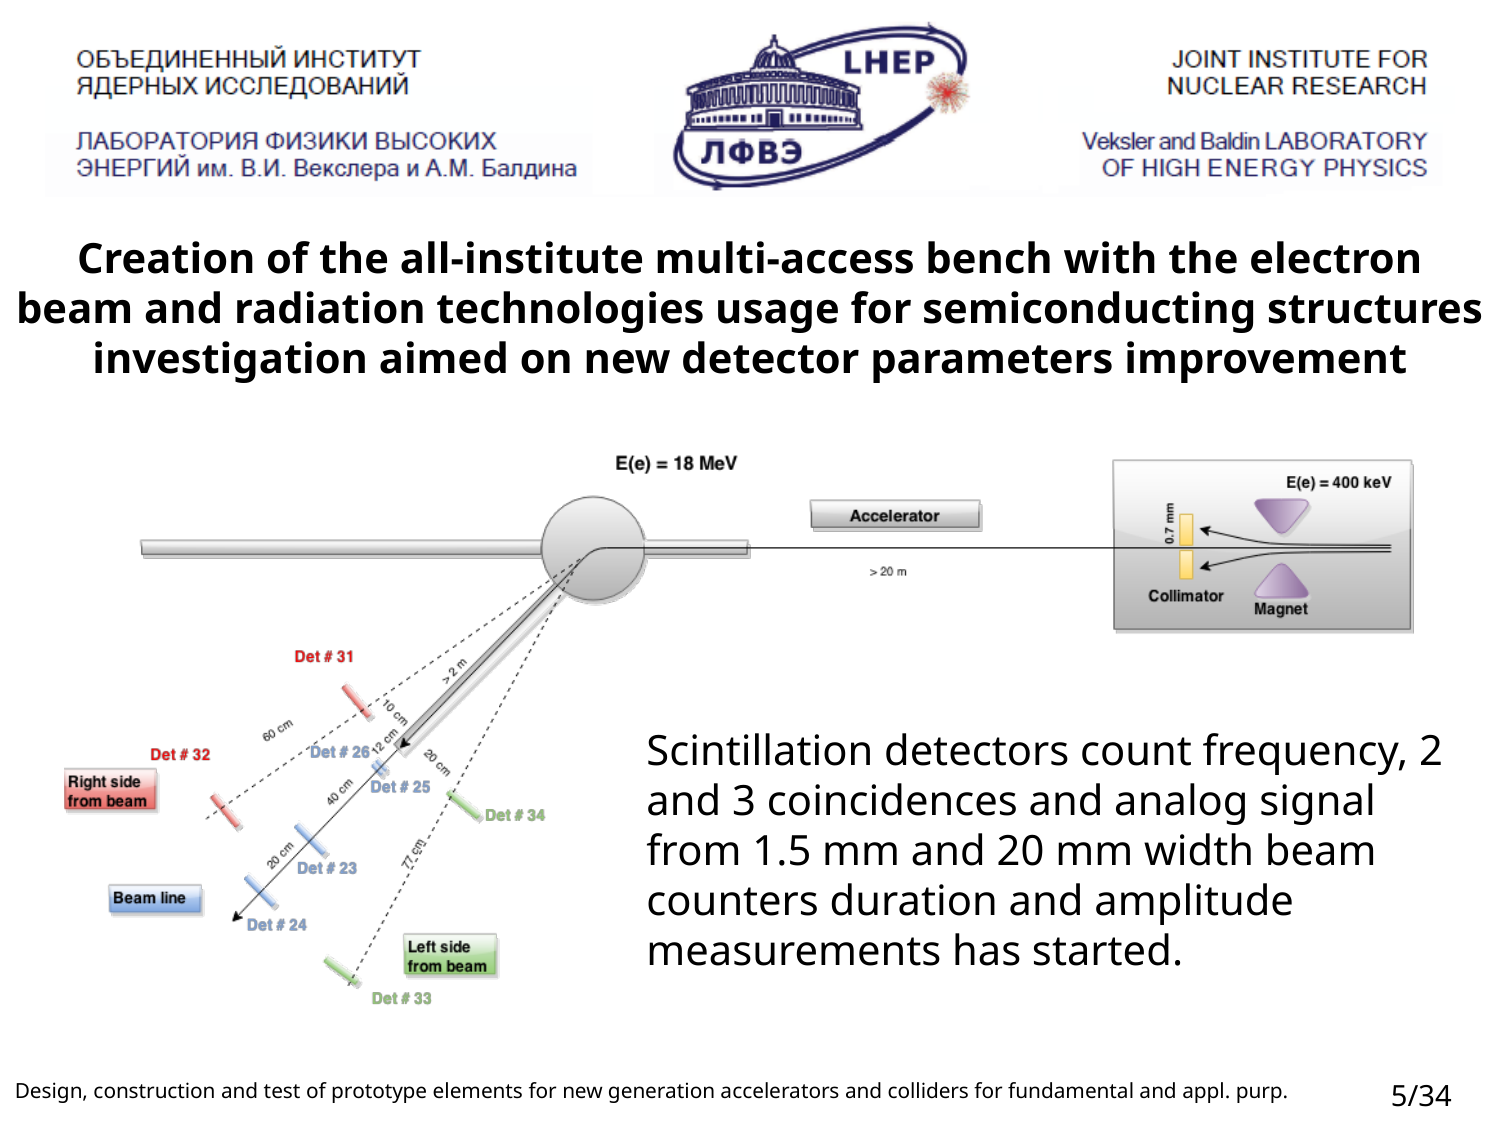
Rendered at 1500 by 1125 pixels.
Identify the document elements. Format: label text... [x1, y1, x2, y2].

picture [45, 19, 1455, 197]
subtitle Creation of the all-institute multi-access bench with the electron beam and radiation technologies usage for semiconducting structures investigation aimed on new detector parameters improvement [0, 223, 1500, 279]
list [64, 448, 1415, 1017]
text_box Scintillation detectors count frequency, 2 and 3 coincidences and analog signal from 1.5 mm and 20 mm width beam counters duration and amplitude measurements has started. [1421, 716, 1483, 981]
